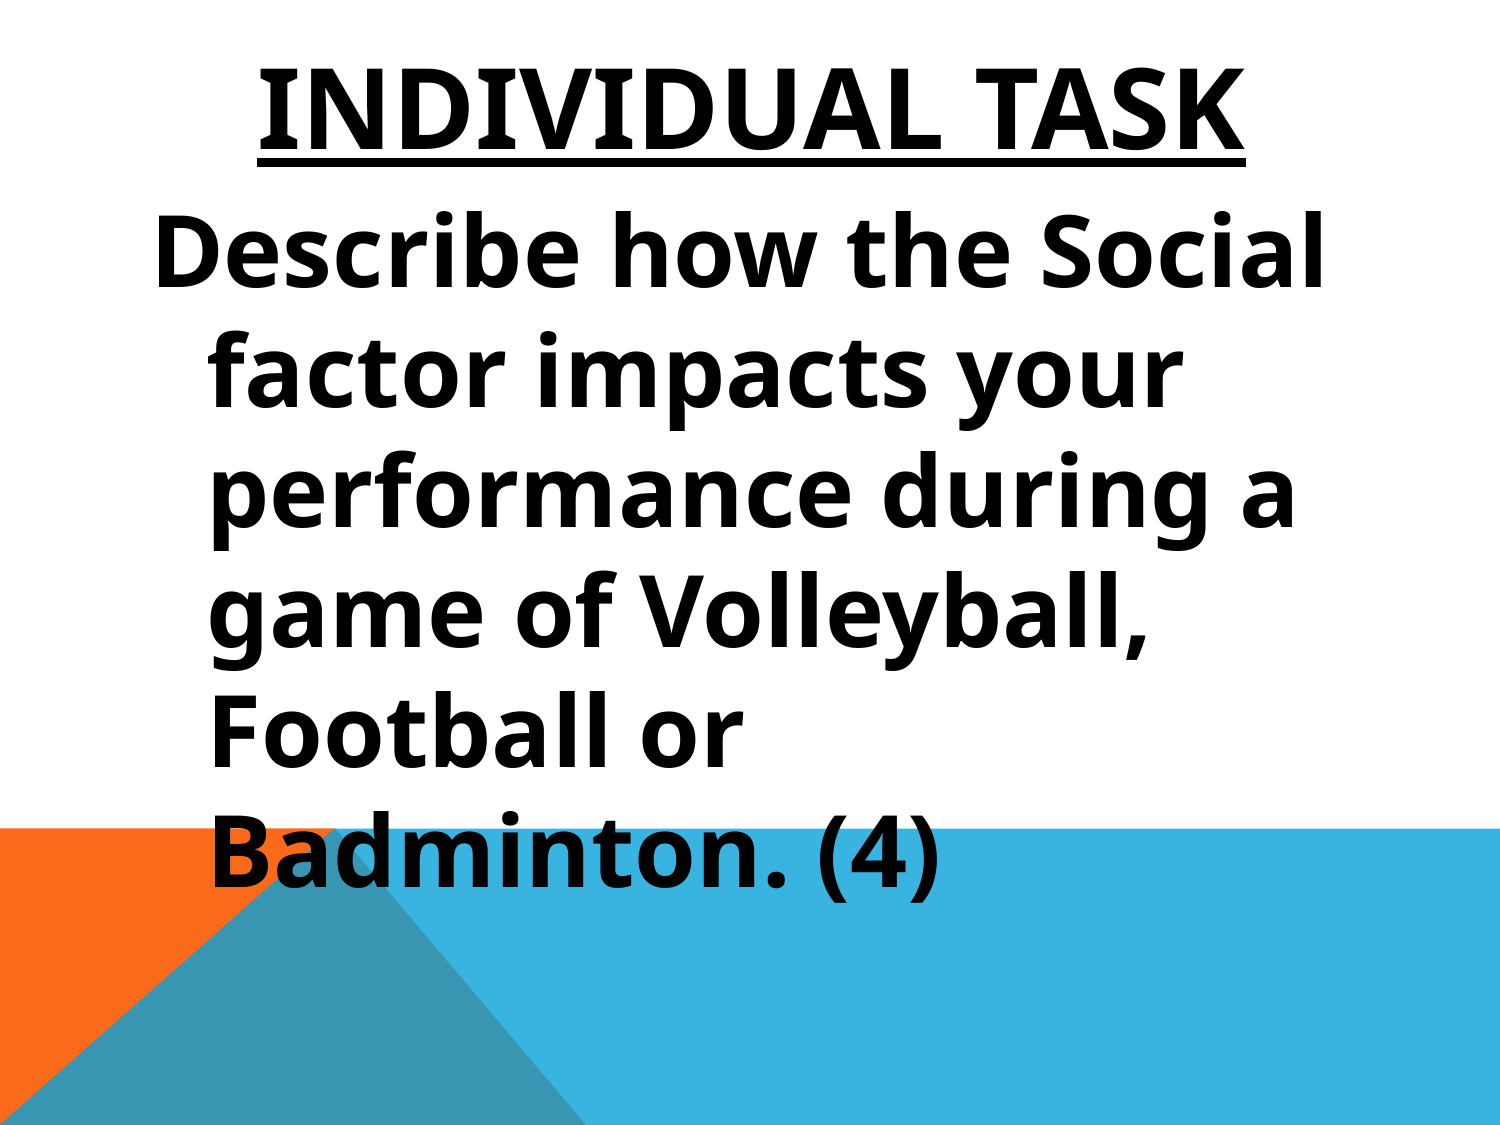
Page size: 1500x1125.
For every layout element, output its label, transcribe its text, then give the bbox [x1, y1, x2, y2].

title Individual Task [135, 60, 1369, 150]
list Describe how the Social factor impacts your performance during a game of Volleyball, Football or Badminton. (4) [135, 180, 1369, 768]
